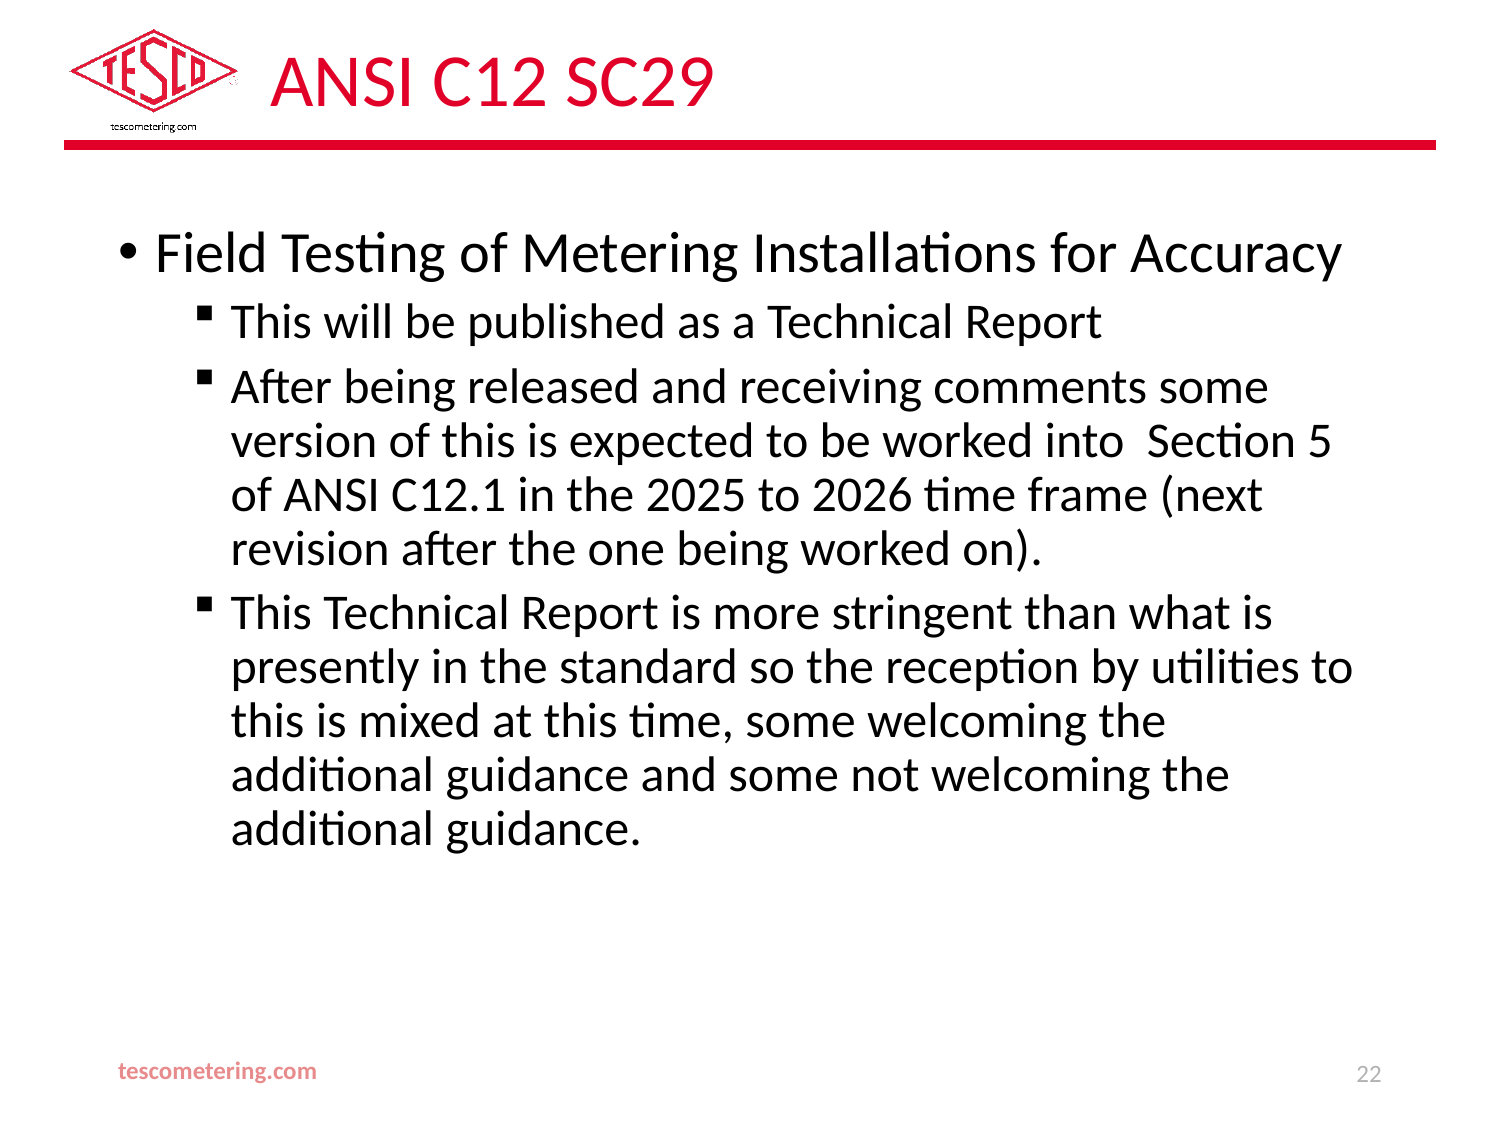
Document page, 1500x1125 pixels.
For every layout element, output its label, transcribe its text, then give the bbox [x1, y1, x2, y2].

title ANSI C12 SC29 [255, 25, 1438, 138]
slide_number 22 [1059, 1042, 1397, 1103]
footer tescometering.com [103, 1039, 610, 1100]
picture [69, 29, 238, 133]
list Field Testing of Metering Installations for Accuracy This will be published as a Technical Report After being released and receiving comments some version of this is expected to be worked into Section 5 of ANSI C12.1 in the 2025 to 2026 time frame (next revision after the one being worked on). This Technical Report is more stringent than what is presently in the standard so the reception by utilities to this is mixed at this time, some welcoming the additional guidance and some not welcoming the additional guidance. [103, 214, 1397, 1010]
